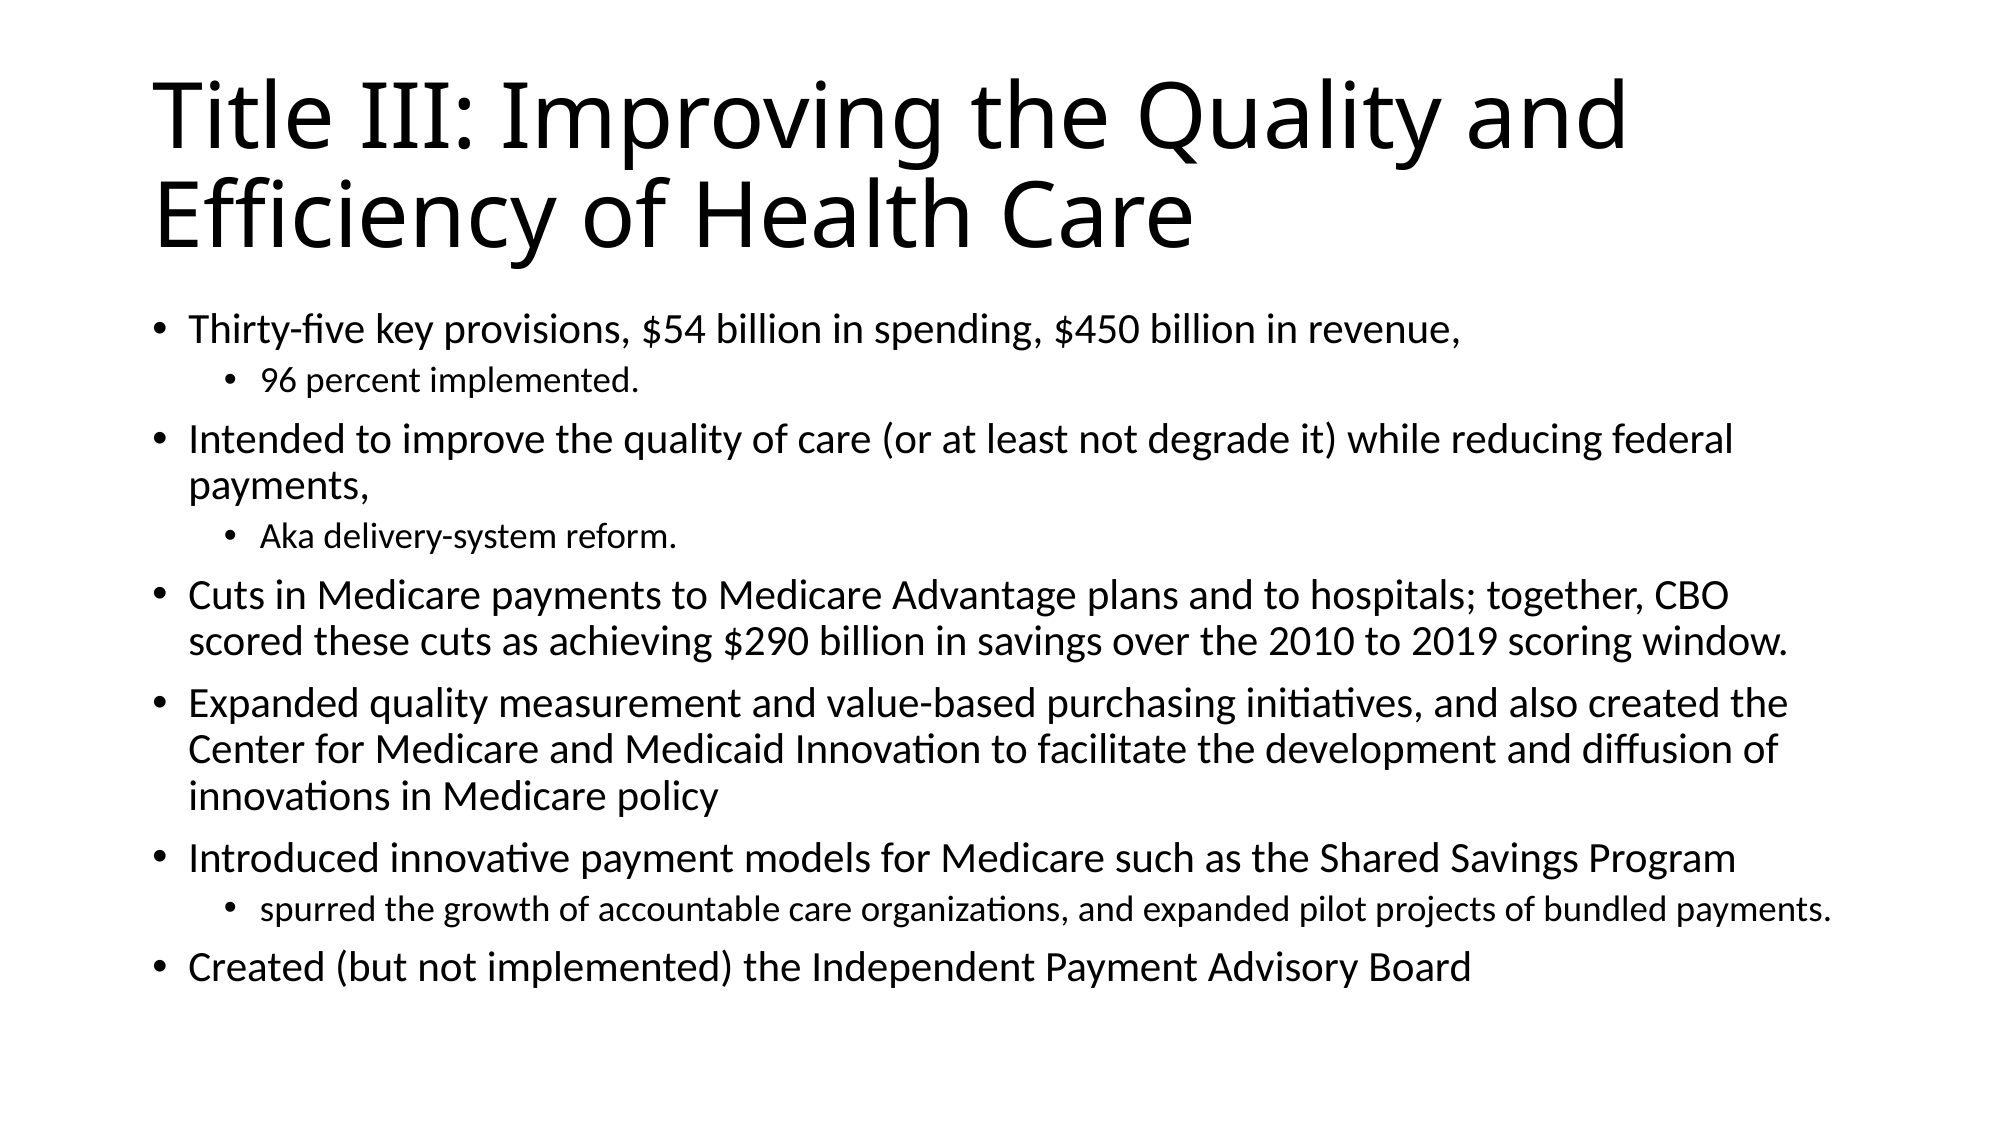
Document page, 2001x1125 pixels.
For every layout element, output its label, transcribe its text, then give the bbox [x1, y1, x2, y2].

list Thirty-five key provisions, $54 billion in spending, $450 billion in revenue, 96 percent implemented. Intended to improve the quality of care (or at least not degrade it) while reducing federal payments, Aka delivery-system reform. Cuts in Medicare payments to Medicare Advantage plans and to hospitals; together, CBO scored these cuts as achieving $290 billion in savings over the 2010 to 2019 scoring window. Expanded quality measurement and value-based purchasing initiatives, and also created the Center for Medicare and Medicaid Innovation to facilitate the development and diffusion of innovations in Medicare policy Introduced innovative payment models for Medicare such as the Shared Savings Program spurred the growth of accountable care organizations, and expanded pilot projects of bundled payments. Created (but not implemented) the Independent Payment Advisory Board [137, 299, 1863, 1014]
title Title III: Improving the Quality and Efficiency of Health Care [137, 59, 1863, 278]
